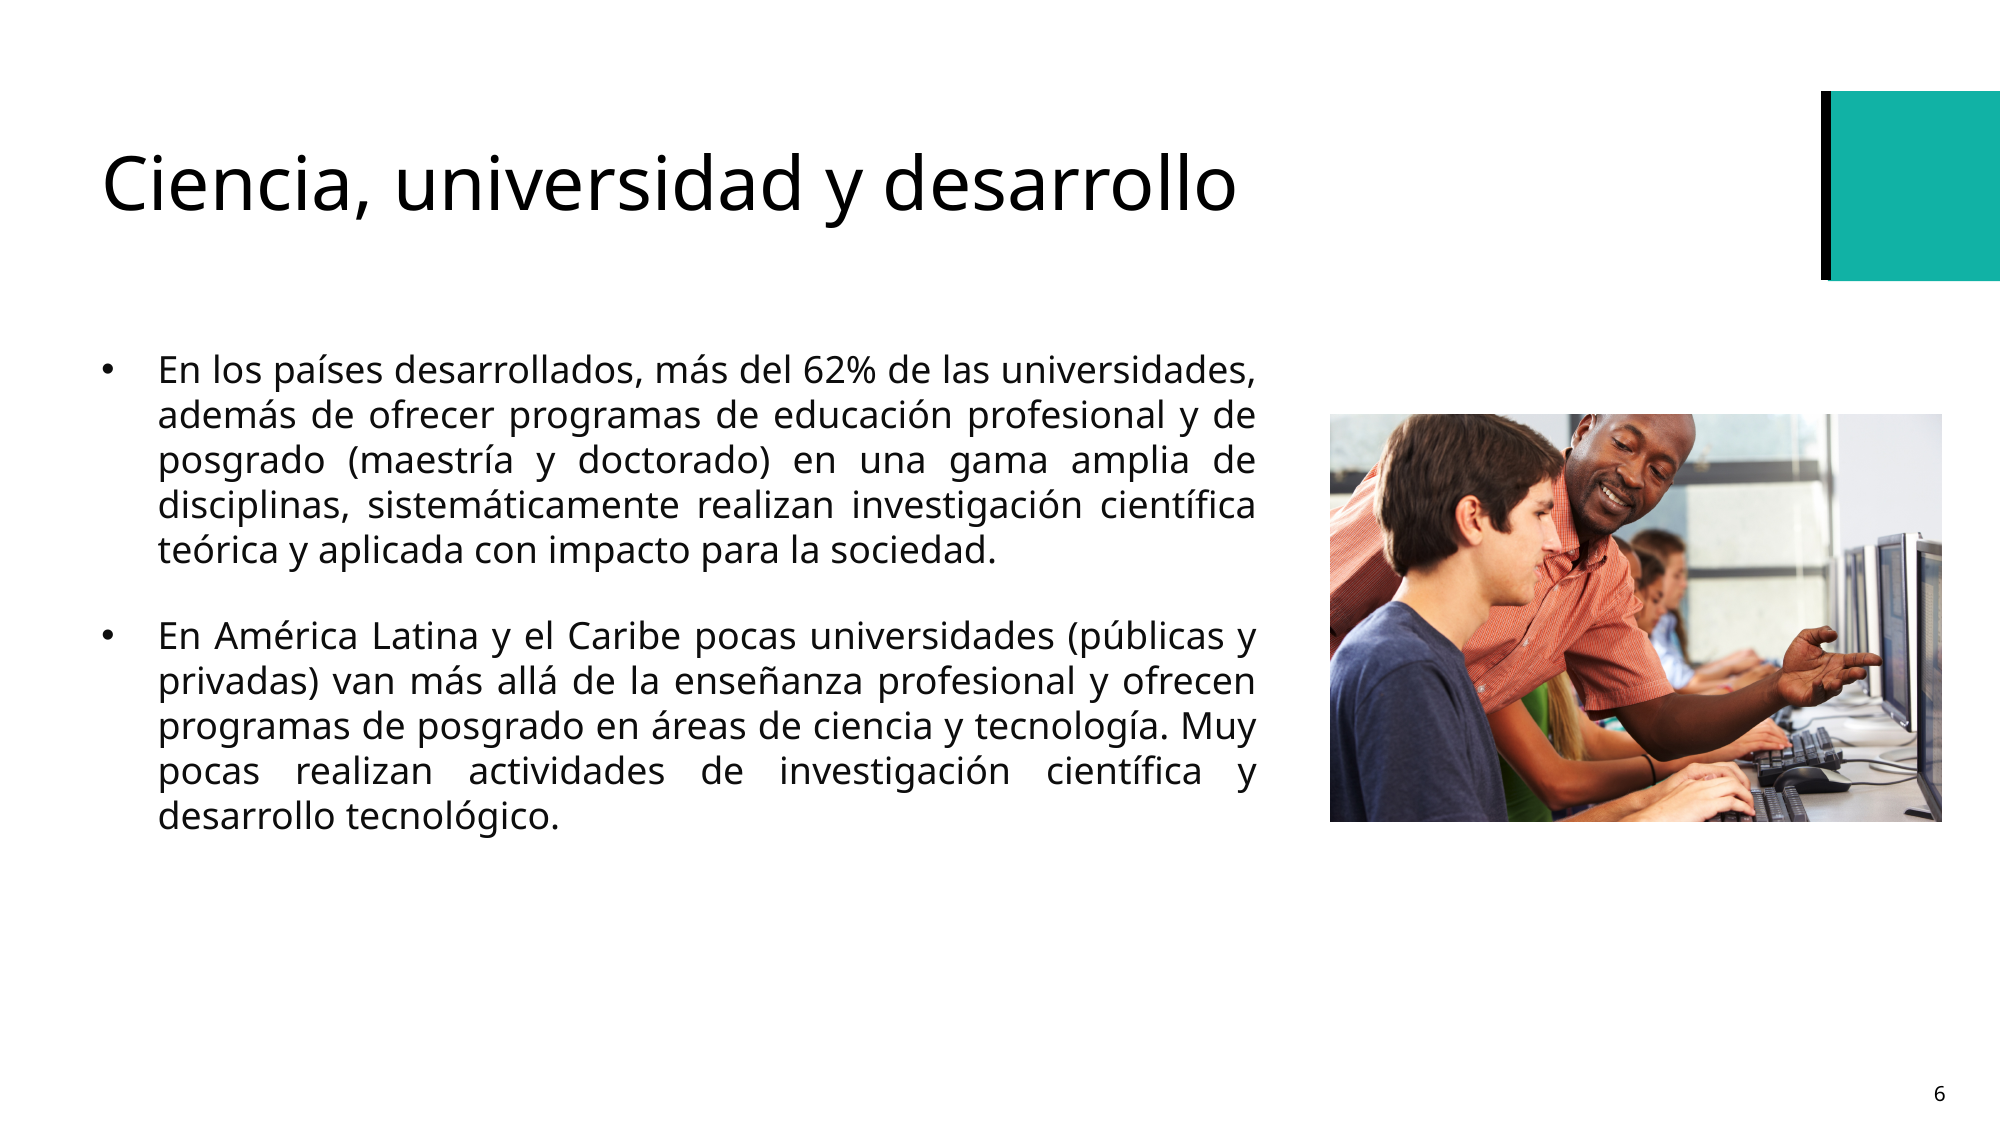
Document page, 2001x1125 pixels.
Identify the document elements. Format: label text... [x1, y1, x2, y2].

title Ciencia, universidad y desarrollo [86, 94, 1722, 278]
picture [1330, 414, 1942, 822]
slide_number 6 [1510, 1064, 1961, 1125]
list En los países desarrollados, más del 62% de las universidades, además de ofrecer programas de educación profesional y de posgrado (maestría y doctorado) en una gama amplia de disciplinas, sistemáticamente realizan investigación científica teórica y aplicada con impacto para la sociedad. En América Latina y el Caribe pocas universidades (públicas y privadas) van más allá de la enseñanza profesional y ofrecen programas de posgrado en áreas de ciencia y tecnología. Muy pocas realizan actividades de investigación científica y desarrollo tecnológico. [86, 339, 1273, 848]
